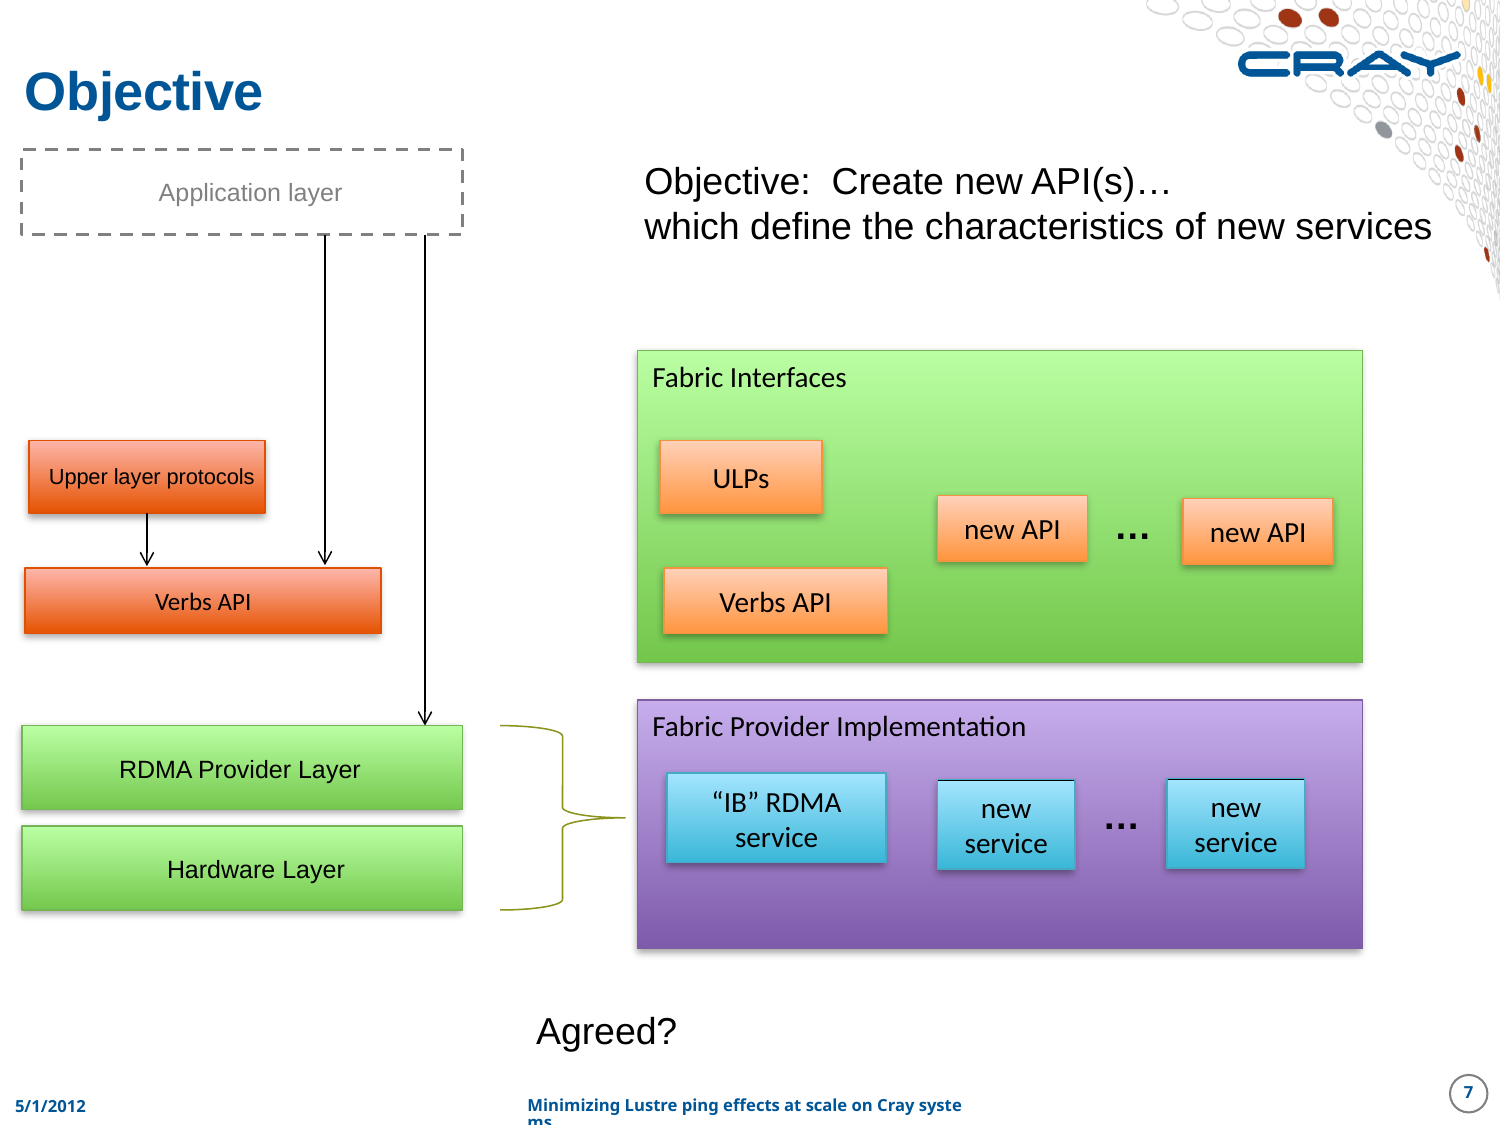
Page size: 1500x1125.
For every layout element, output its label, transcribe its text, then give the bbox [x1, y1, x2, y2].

text_box Upper layer protocols [34, 455, 270, 497]
text_box Application layer [144, 169, 358, 215]
text_box … [1087, 784, 1156, 845]
text_box ULPs [660, 440, 823, 514]
text_box Fabric Provider Implementation [637, 699, 1363, 949]
text_box Agreed? [521, 999, 693, 1060]
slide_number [0, 1087, 350, 1125]
text_box [21, 826, 463, 910]
slide_number 7 [1448, 1073, 1489, 1114]
title Objective [24, 24, 1225, 163]
text_box [500, 724, 626, 911]
text_box … [1099, 494, 1167, 555]
text_box new service [937, 779, 1075, 870]
text_box RDMA Provider Layer [104, 745, 377, 791]
footer Minimizing Lustre ping effects at scale on Cray systems [512, 1087, 988, 1125]
text_box [28, 440, 265, 514]
text_box Hardware Layer [152, 846, 361, 891]
text_box “IB” RDMA service [667, 773, 886, 863]
text_box new API [937, 495, 1088, 561]
text_box Verbs API [25, 567, 382, 634]
text_box Objective: Create new API(s)… which define the characteristics of new services [629, 149, 1448, 255]
text_box new service [1167, 778, 1305, 869]
picture [0, 0, 1500, 1125]
text_box Fabric Interfaces [637, 350, 1363, 663]
text_box [21, 149, 463, 235]
text_box new API [1183, 498, 1334, 564]
text_box Verbs API [663, 567, 888, 634]
text_box [21, 725, 463, 810]
